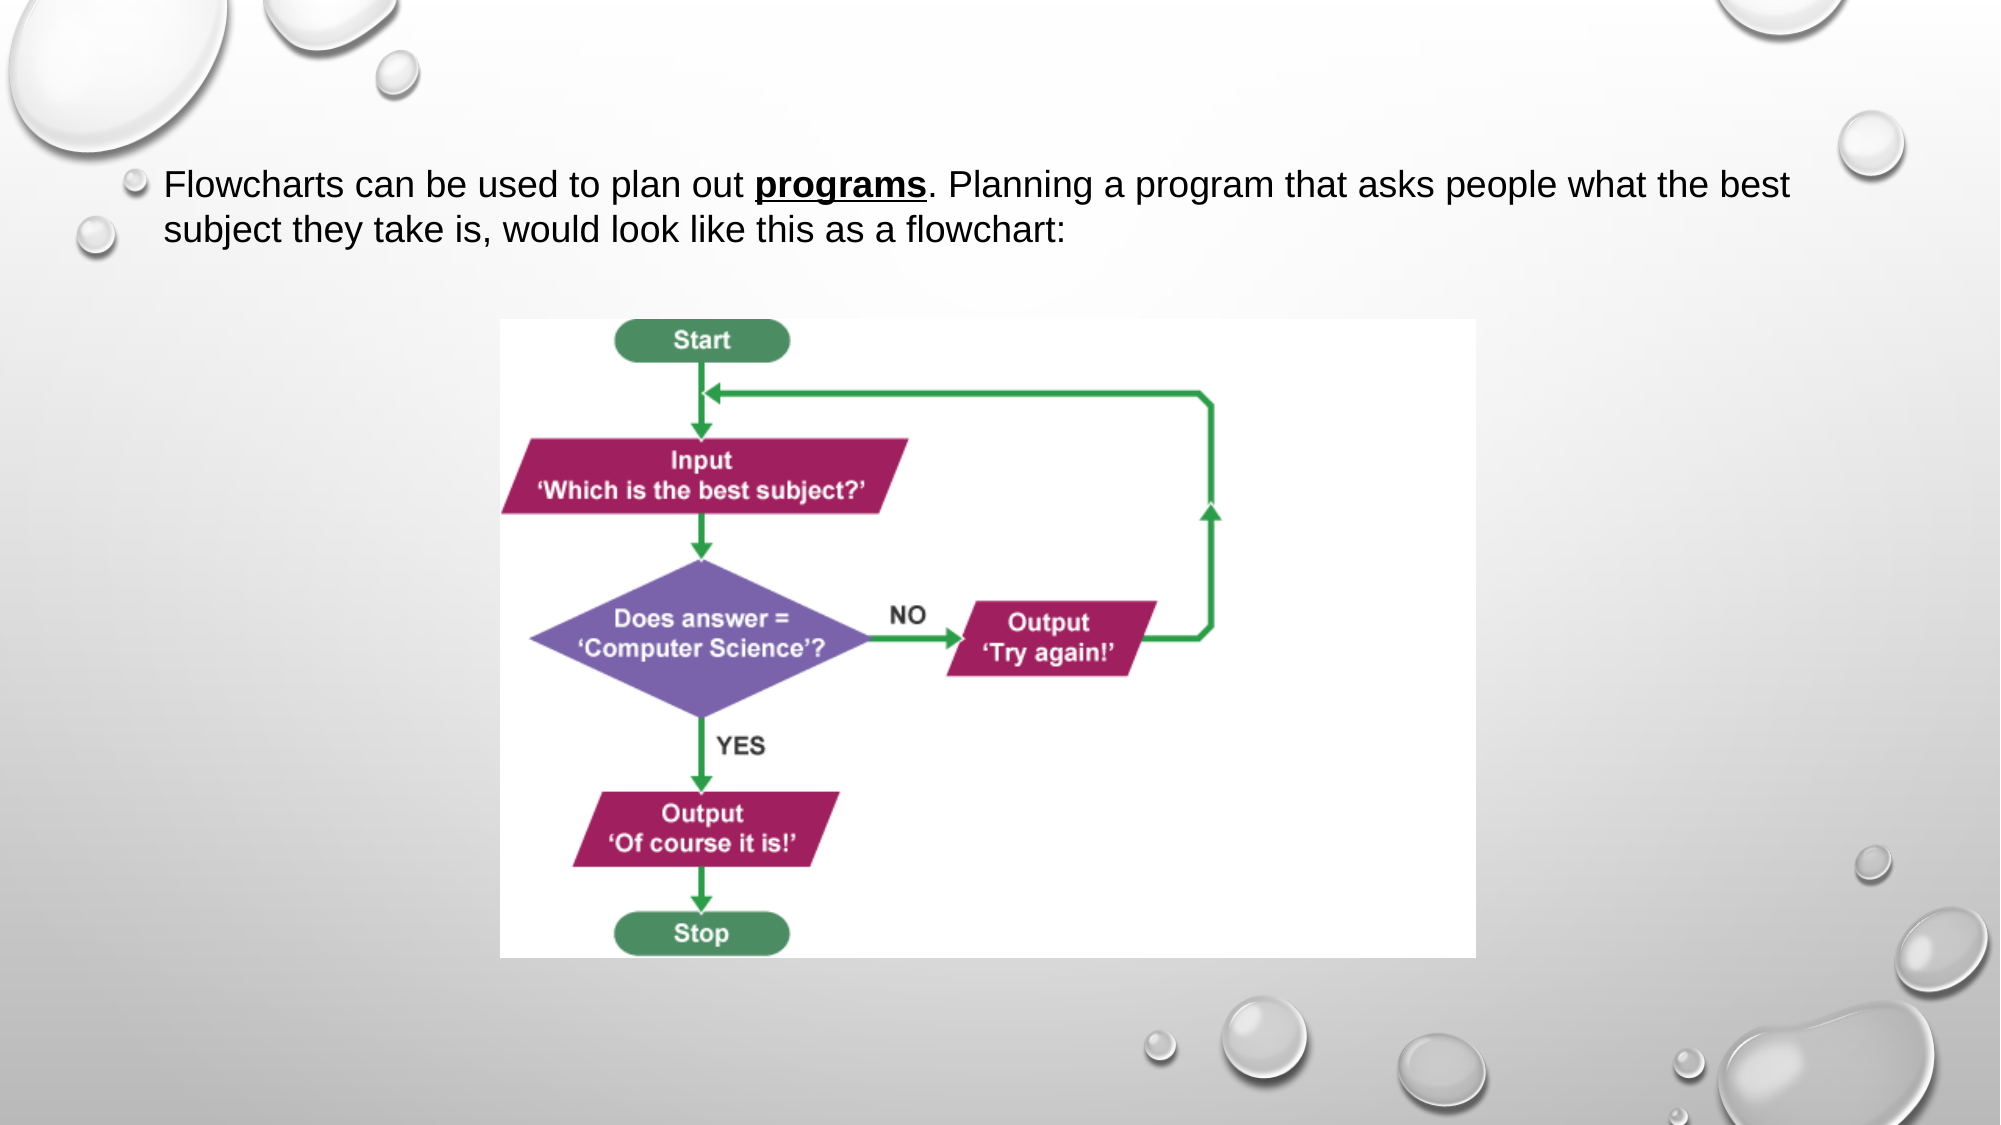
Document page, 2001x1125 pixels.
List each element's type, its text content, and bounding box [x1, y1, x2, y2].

text_box Flowcharts can be used to plan out programs. Planning a program that asks people what the best subject they take is, would look like this as a flowchart: [148, 152, 1827, 258]
picture [0, 0, 2000, 1125]
